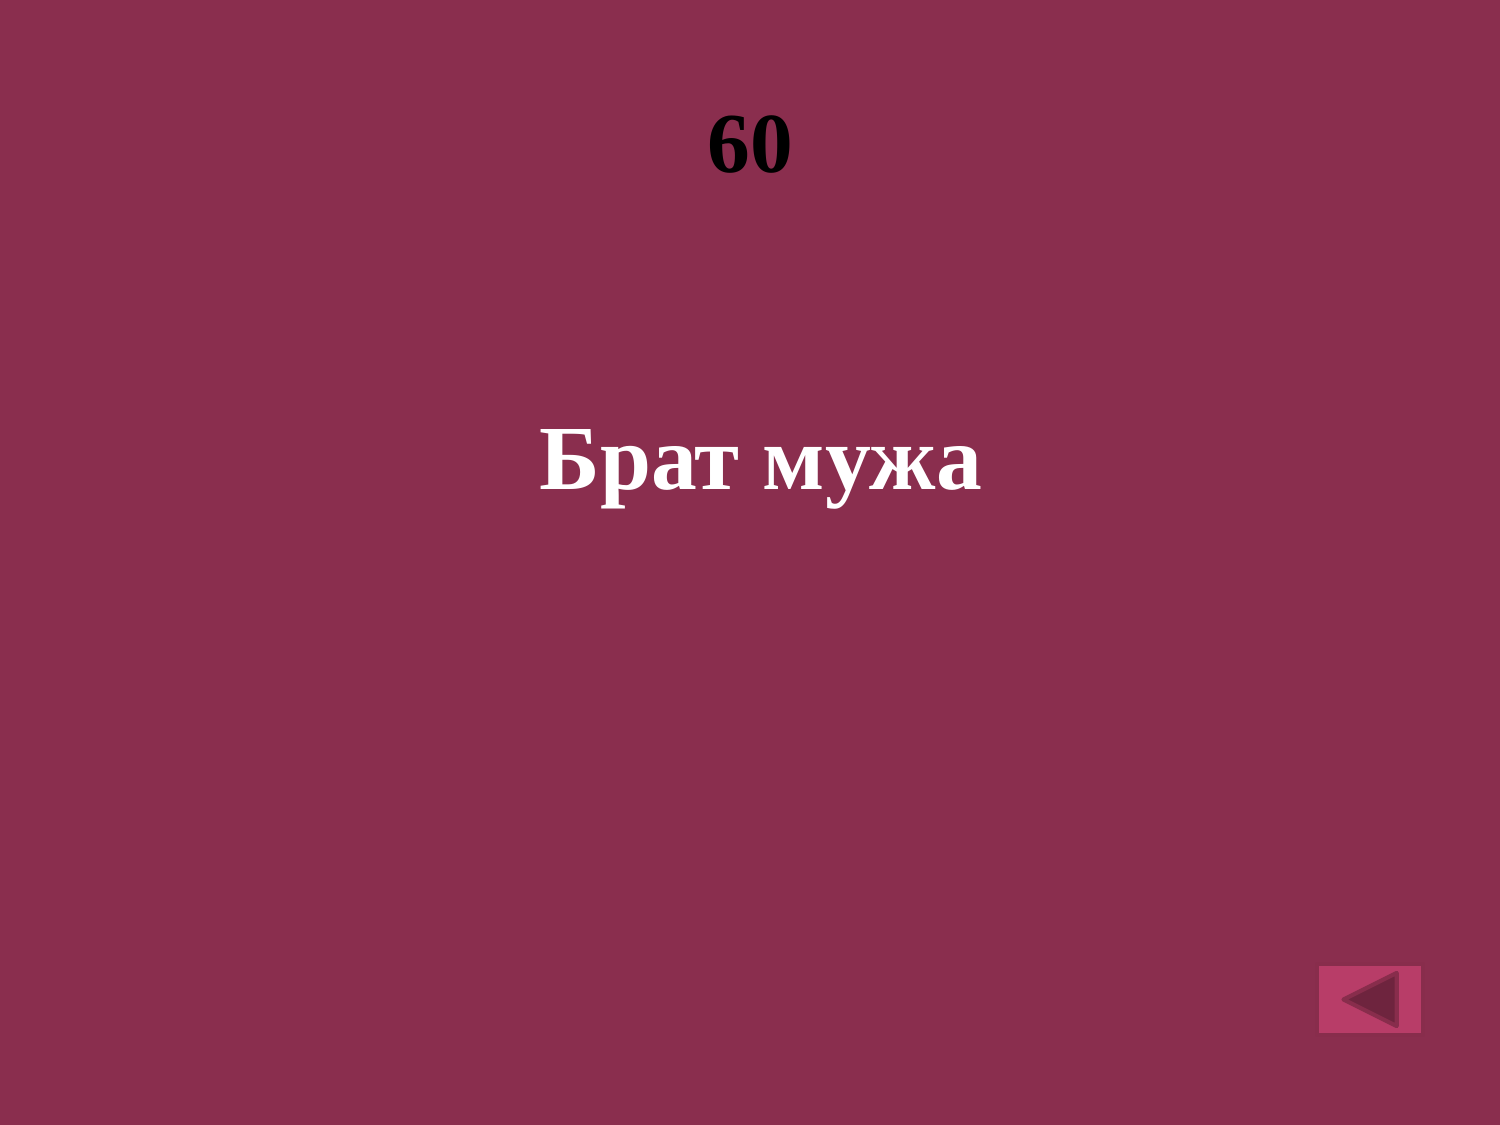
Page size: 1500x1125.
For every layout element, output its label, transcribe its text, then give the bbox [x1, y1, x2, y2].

text_box [1315, 962, 1425, 1037]
list Брат мужа [75, 262, 1425, 1035]
title 60 [75, 45, 1425, 233]
